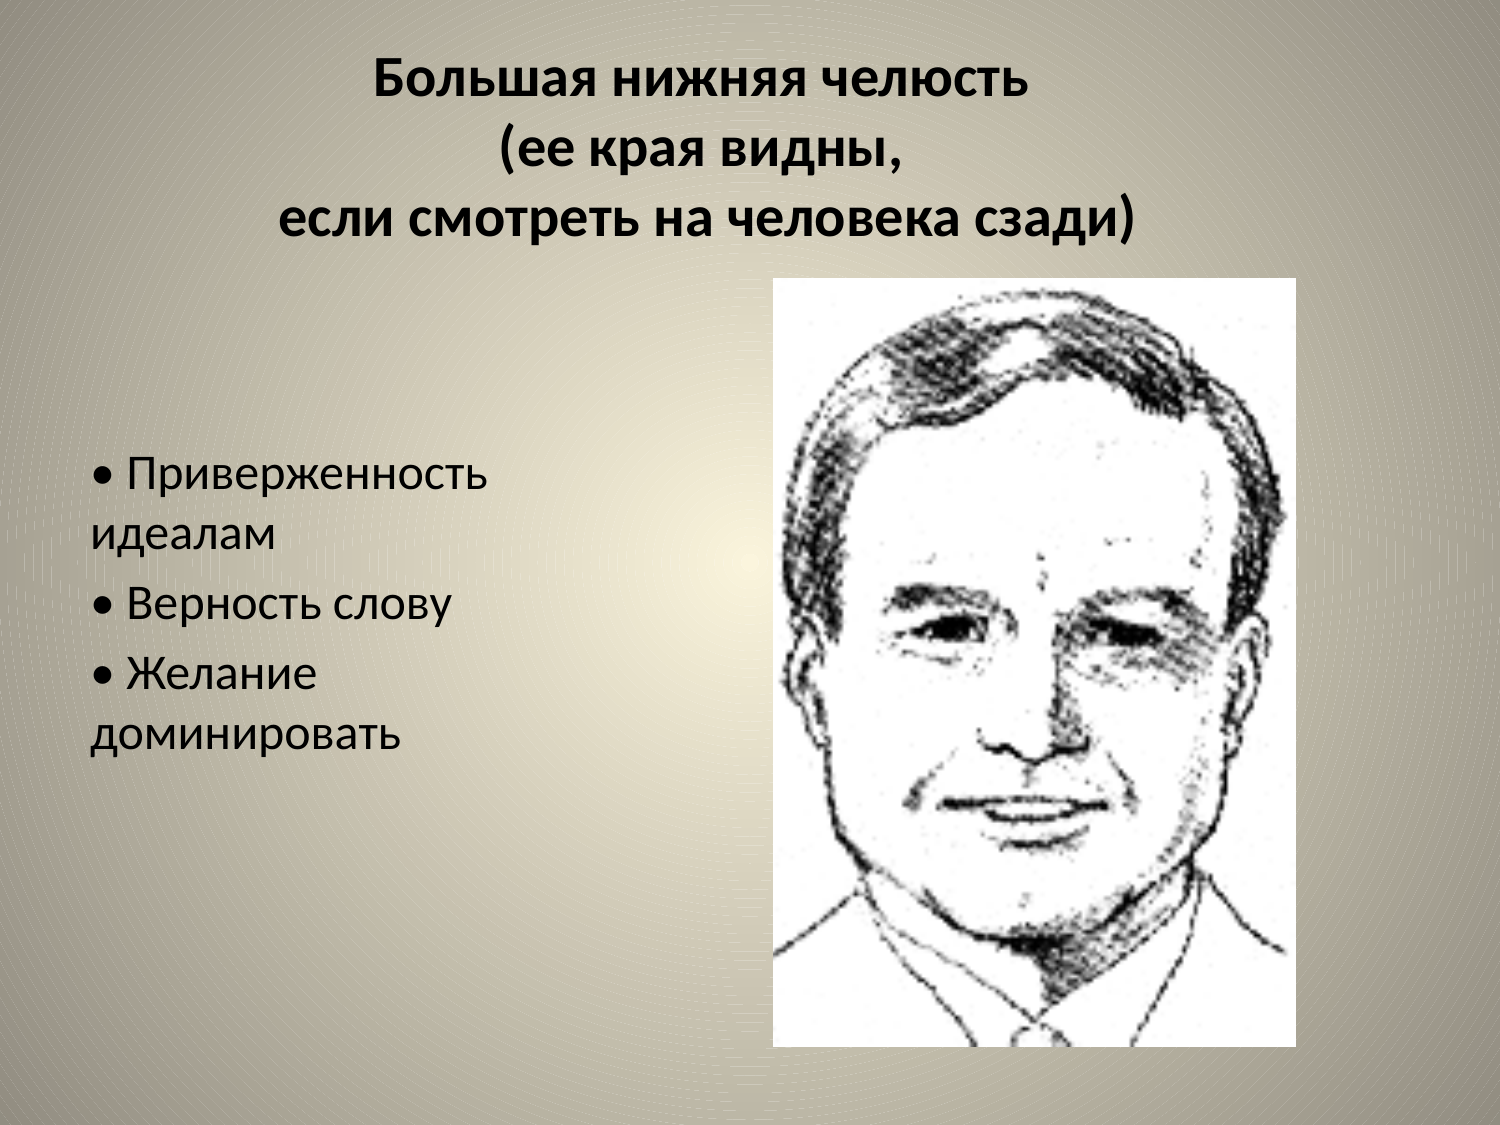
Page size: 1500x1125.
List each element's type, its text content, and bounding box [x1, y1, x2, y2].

title Большая нижняя челюсть (ее края видны, если смотреть на человека сзади) [75, 44, 1341, 256]
list • Приверженность идеалам • Верность слову • Желание доминировать [75, 361, 569, 1005]
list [773, 278, 1296, 1047]
